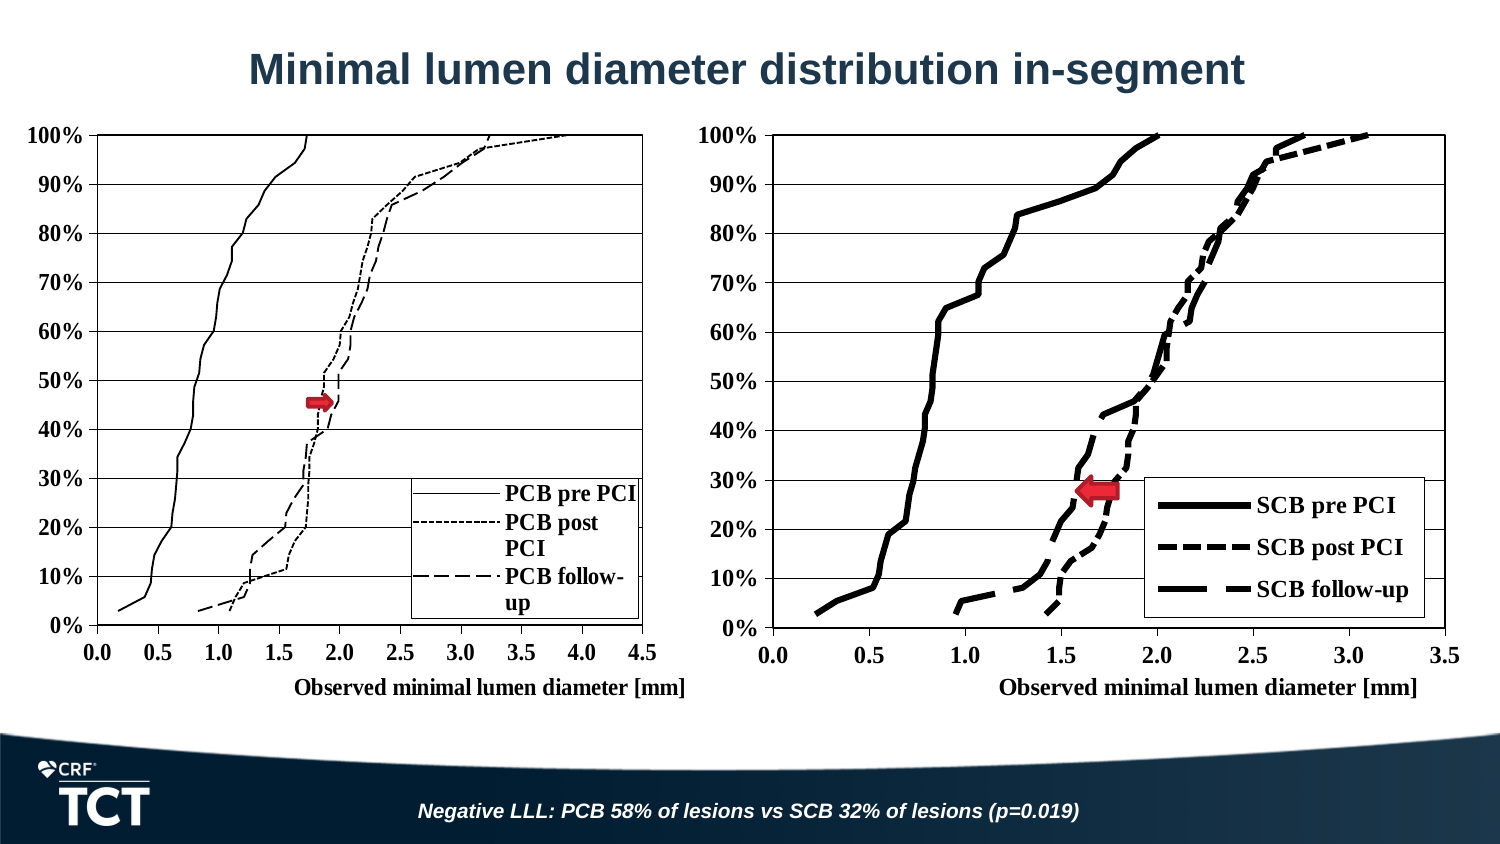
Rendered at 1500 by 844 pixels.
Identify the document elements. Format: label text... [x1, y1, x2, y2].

picture [0, 0, 1500, 844]
text_box Negative LLL: PCB 58% of lesions vs SCB 32% of lesions (p=0.019) [176, 790, 1322, 830]
chart [695, 121, 1461, 708]
chart [26, 121, 692, 708]
title Minimal lumen diameter distribution in-segment [46, 33, 1448, 121]
